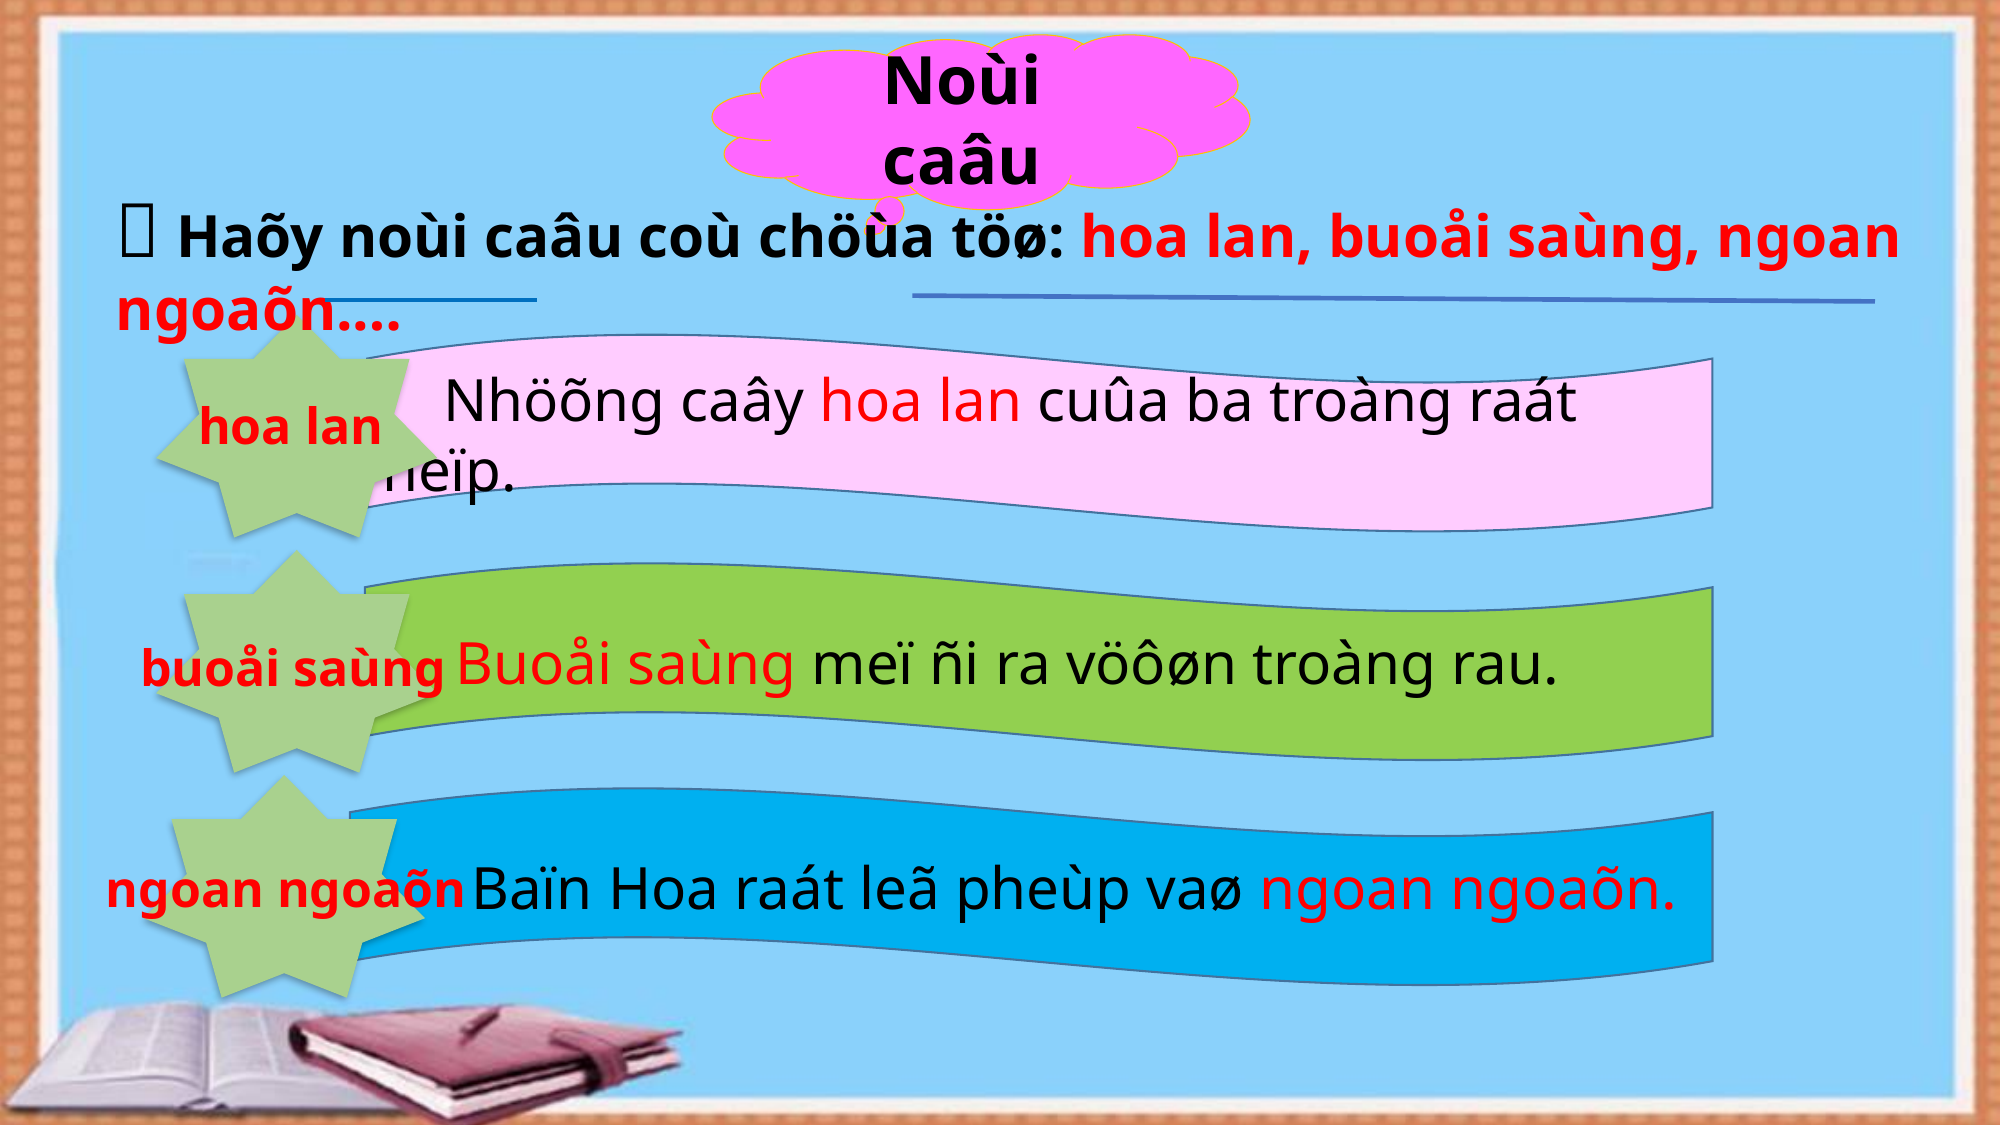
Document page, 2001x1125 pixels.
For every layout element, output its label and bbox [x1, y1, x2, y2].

picture [0, 0, 2000, 1125]
text_box [912, 295, 1875, 302]
